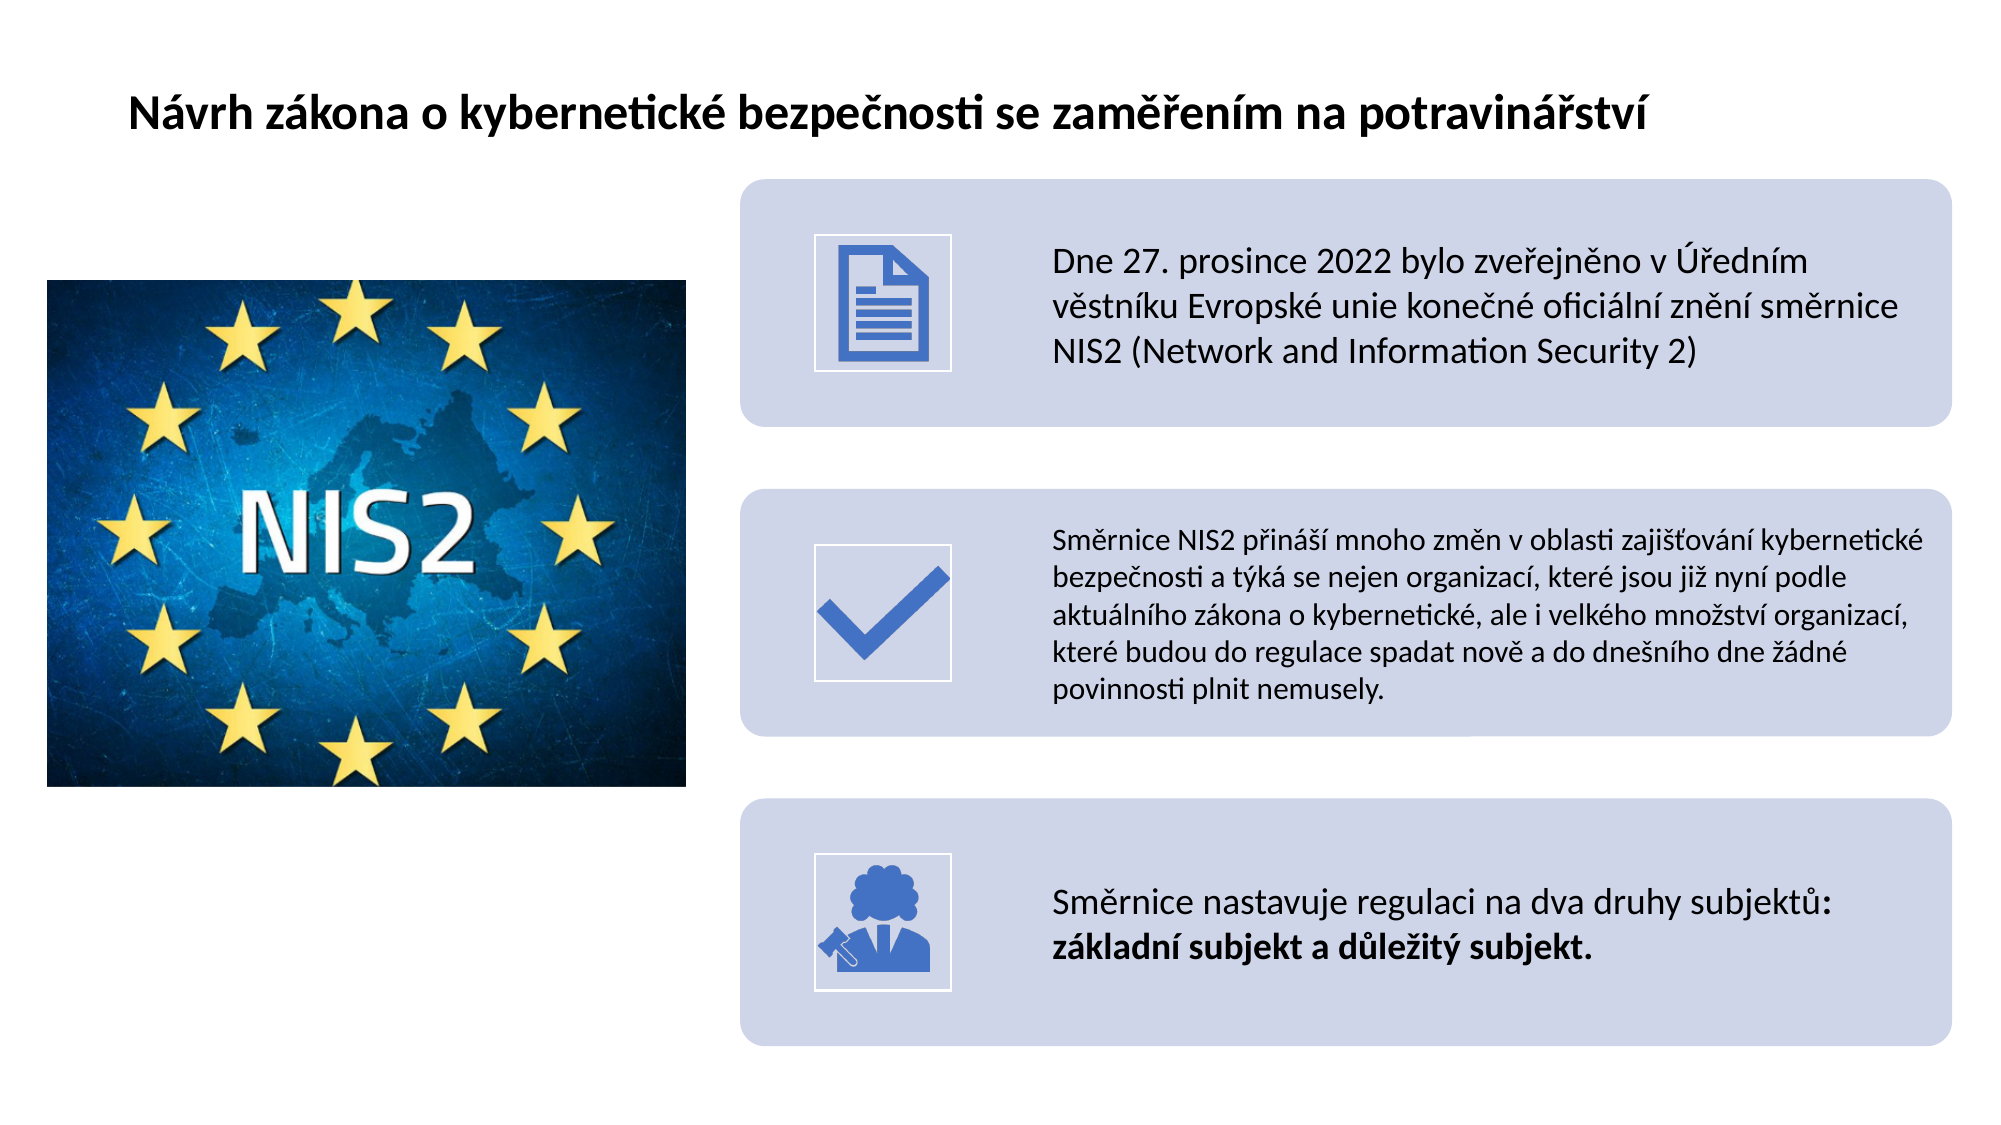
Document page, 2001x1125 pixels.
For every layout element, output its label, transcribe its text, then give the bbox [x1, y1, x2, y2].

text_box Návrh zákona o kybernetické bezpečnosti se zaměřením na potravinářství [114, 78, 1886, 149]
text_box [740, 179, 1953, 1047]
picture [47, 280, 686, 788]
